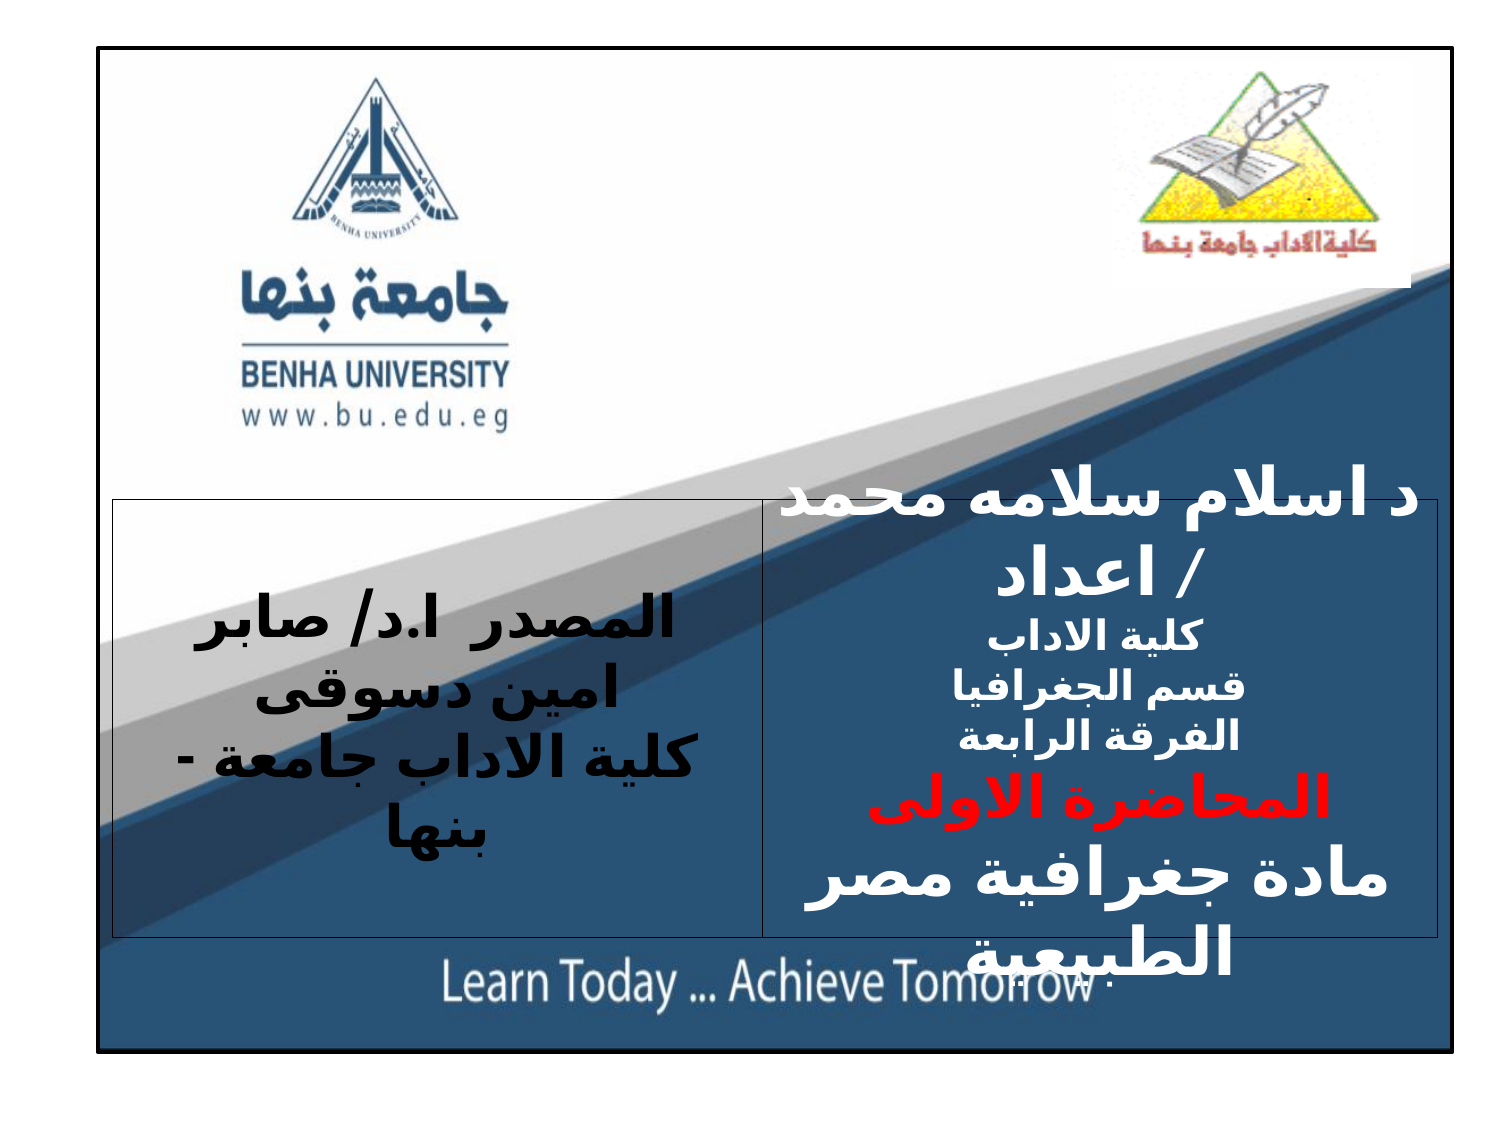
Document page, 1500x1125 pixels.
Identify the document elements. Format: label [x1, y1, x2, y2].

picture [99, 49, 1451, 1051]
